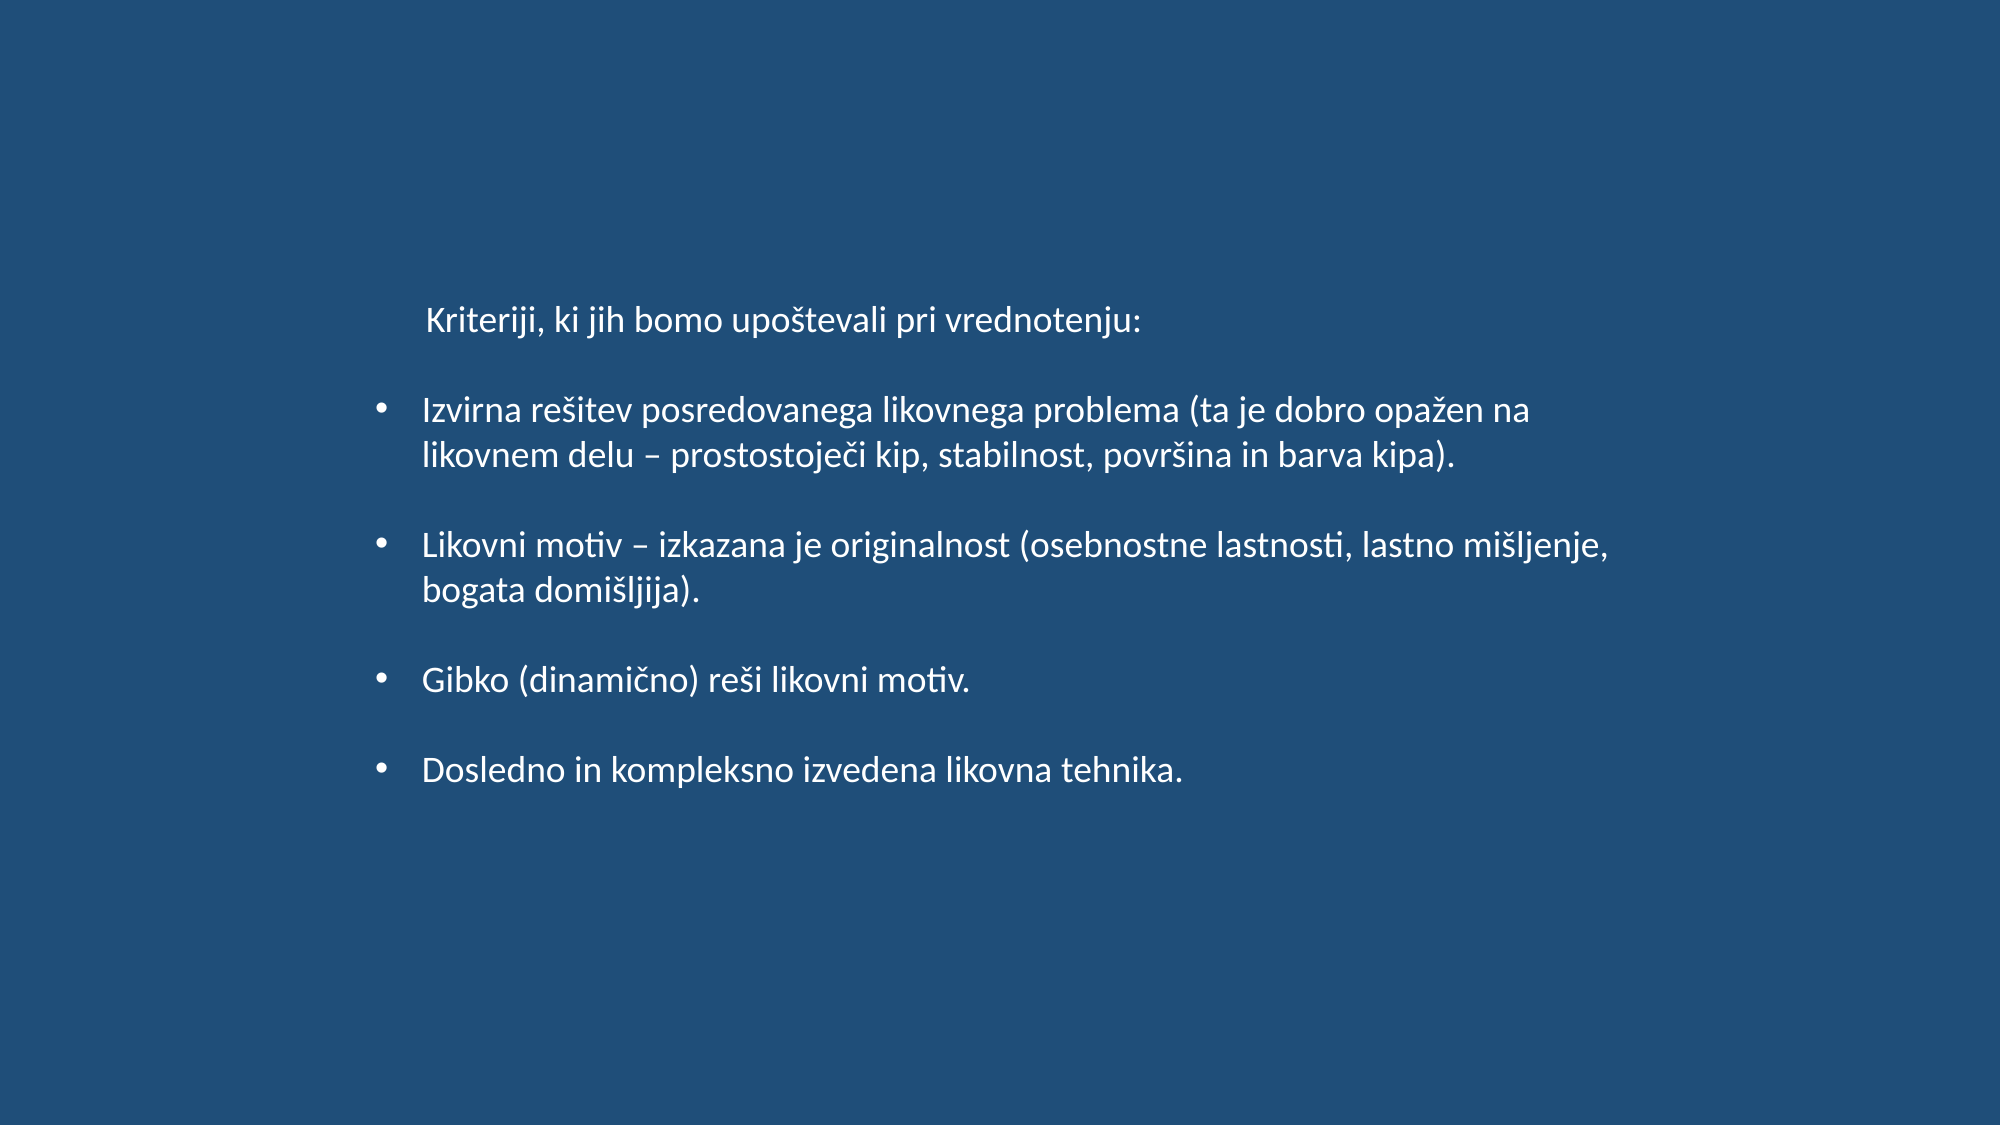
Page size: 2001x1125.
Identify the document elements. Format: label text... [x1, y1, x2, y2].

text_box Kriteriji, ki jih bomo upoštevali pri vrednotenju: Izvirna rešitev posredovanega likovnega problema (ta je dobro opažen na likovnem delu – prostostoječi kip, stabilnost, površina in barva kipa). Likovni motiv – izkazana je originalnost (osebnostne lastnosti, lastno mišljenje, bogata domišljija). Gibko (dinamično) reši likovni motiv. Dosledno in kompleksno izvedena likovna tehnika. [360, 287, 1675, 843]
